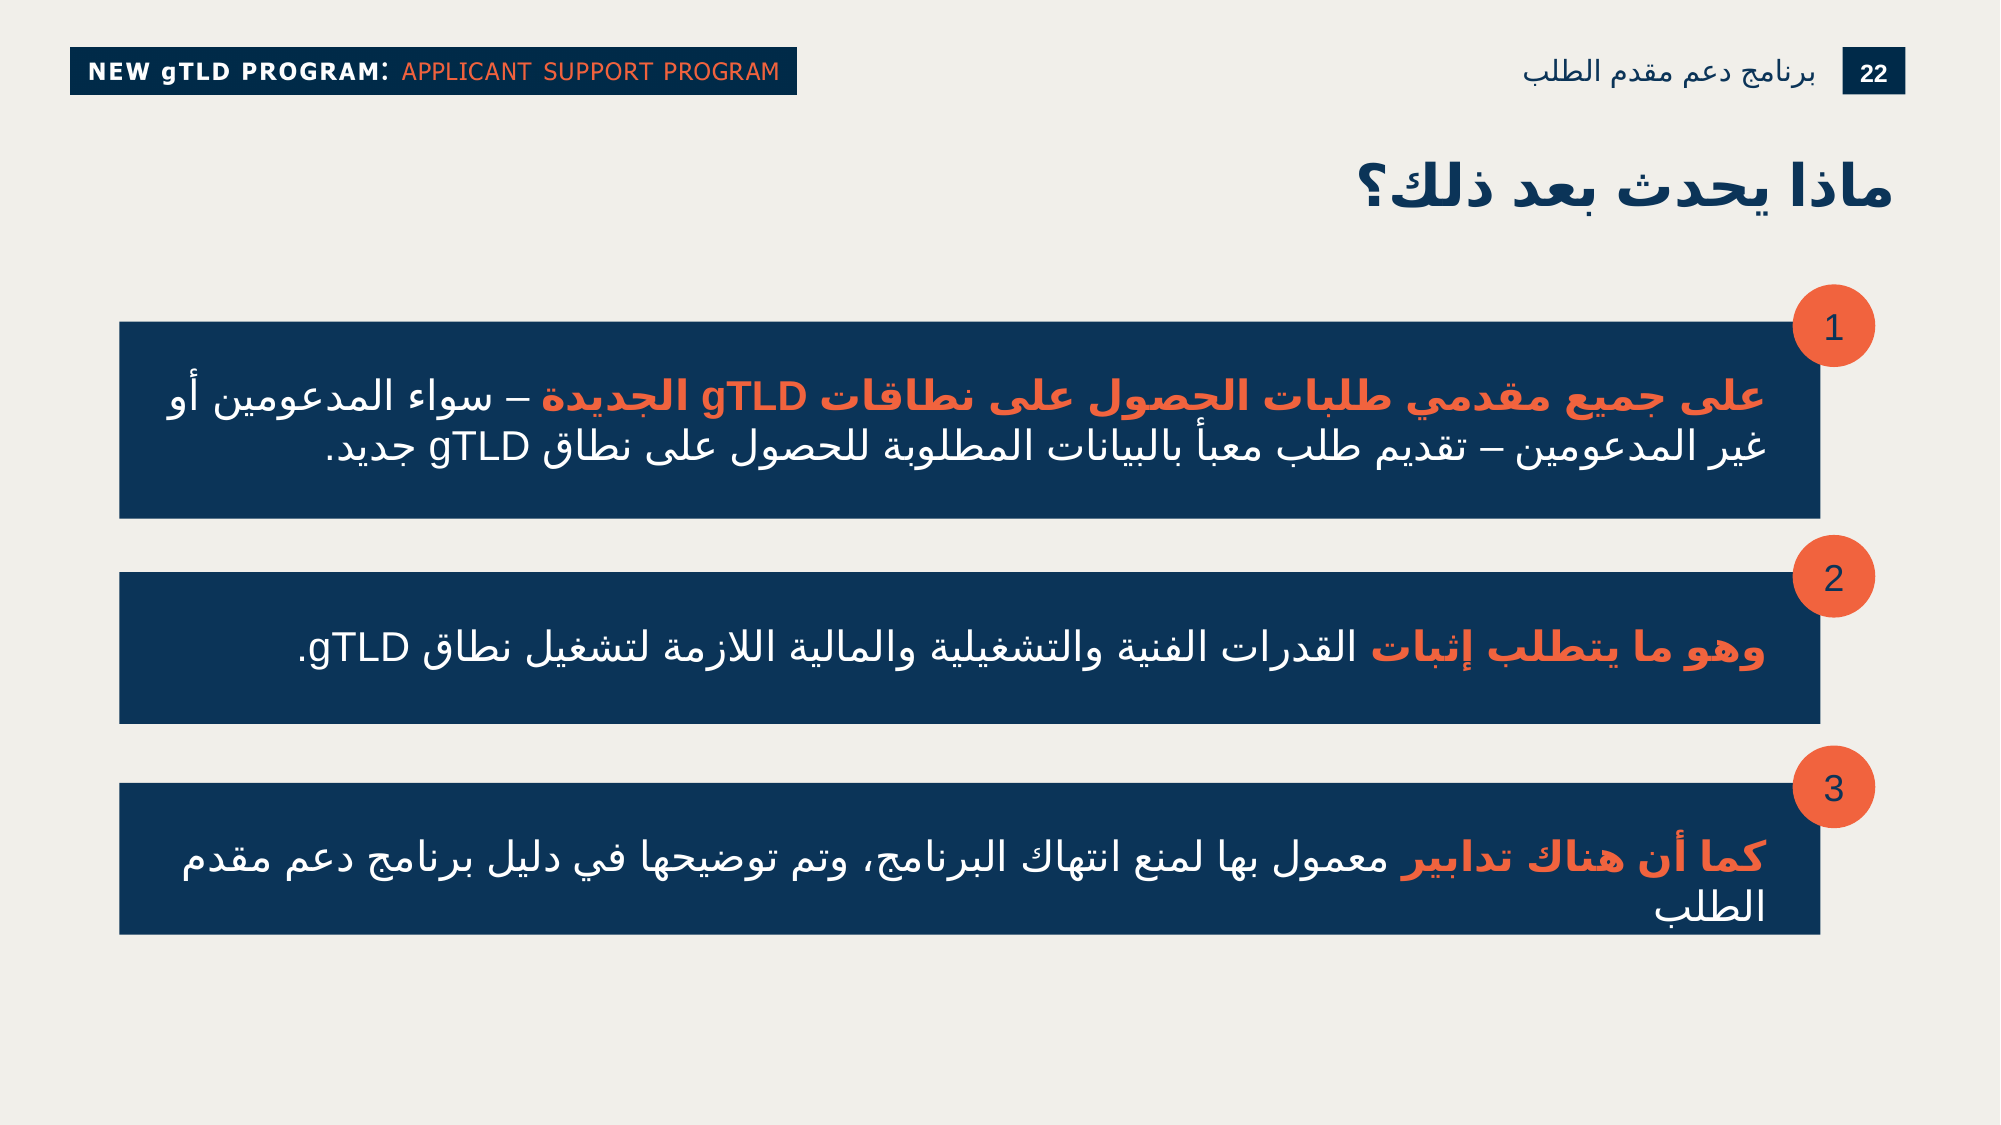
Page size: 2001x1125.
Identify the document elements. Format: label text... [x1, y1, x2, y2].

picture [70, 46, 797, 95]
text_box كما أن هناك تدابير معمول بها لمنع انتهاك البرنامج، وتم توضيحها في دليل برنامج دعم مقدم الطلب. [119, 782, 1821, 935]
text_box برنامج دعم مقدم الطلب [1091, 52, 1817, 88]
text_box 3 [1792, 745, 1876, 829]
text_box على جميع مقدمي طلبات الحصول على نطاقات gTLD الجديدة – سواء المدعومين أو غير المدعومين – تقديم طلب معبأ بالبيانات المطلوبة للحصول على نطاق gTLD جديد. [119, 321, 1821, 519]
text_box 2 [1792, 534, 1876, 618]
title ماذا يحدث بعد ذلك؟ [94, 147, 1913, 235]
text_box وهو ما يتطلب إثبات القدرات الفنية والتشغيلية والمالية اللازمة لتشغيل نطاق gTLD. [119, 572, 1821, 724]
text_box 1 [1792, 284, 1876, 368]
